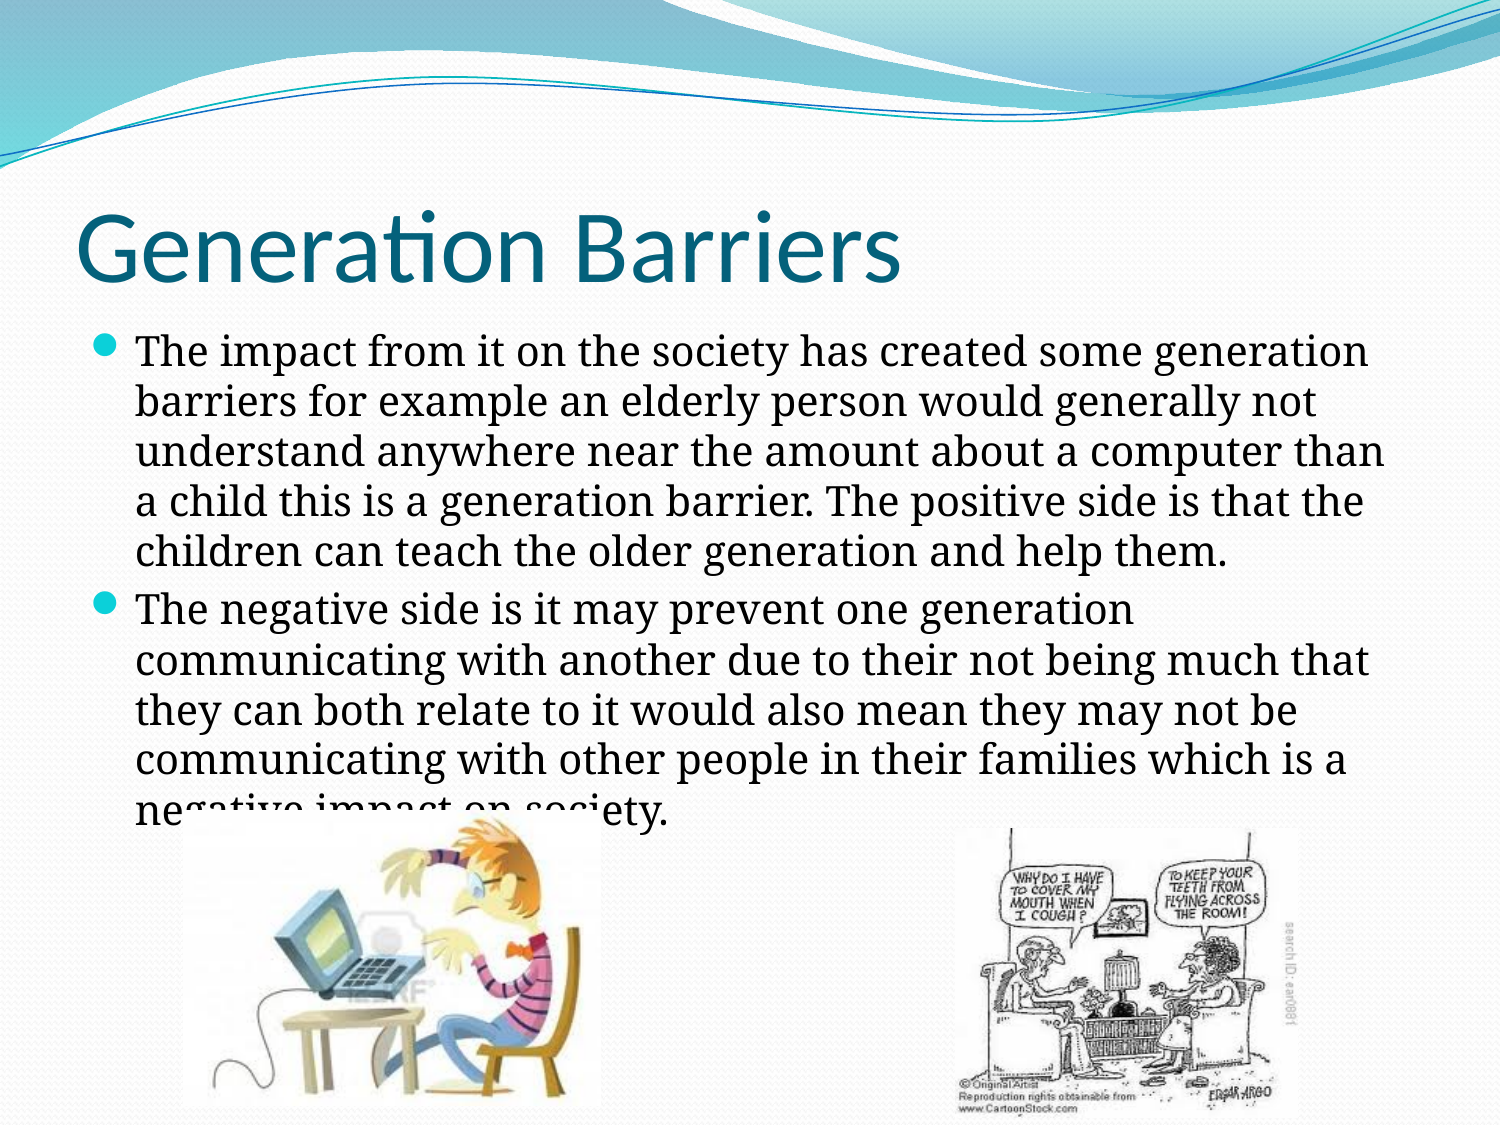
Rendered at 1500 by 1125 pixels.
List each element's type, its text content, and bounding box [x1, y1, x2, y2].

title Generation Barriers [75, 115, 1425, 304]
picture [182, 810, 601, 1107]
list The impact from it on the society has created some generation barriers for example an elderly person would generally not understand anywhere near the amount about a computer than a child this is a generation barrier. The positive side is that the children can teach the older generation and help them. The negative side is it may prevent one generation communicating with another due to their not being much that they can both relate to it would also mean they may not be communicating with other people in their families which is a negative impact on society. [75, 317, 1425, 1038]
picture [955, 827, 1299, 1118]
